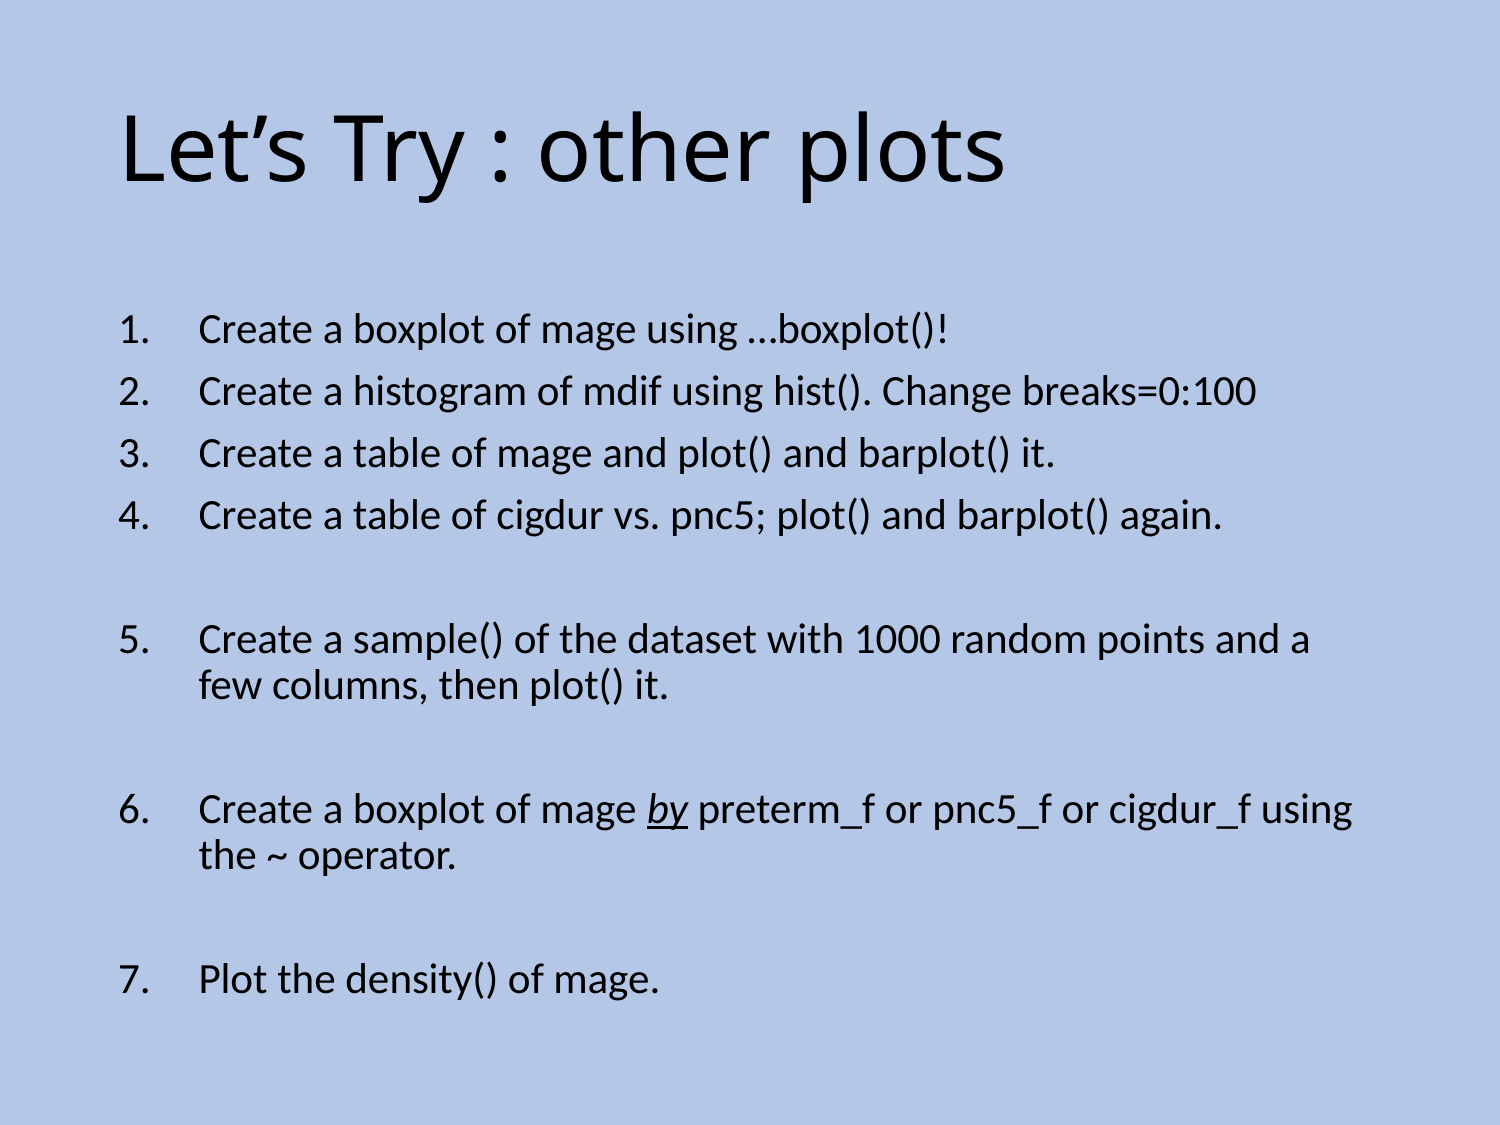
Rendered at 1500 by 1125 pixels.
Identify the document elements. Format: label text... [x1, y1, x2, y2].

title Let’s Try : other plots [103, 42, 1336, 261]
list Create a boxplot of mage using …boxplot()! Create a histogram of mdif using hist(). Change breaks=0:100 Create a table of mage and plot() and barplot() it. Create a table of cigdur vs. pnc5; plot() and barplot() again. Create a sample() of the dataset with 1000 random points and a few columns, then plot() it. Create a boxplot of mage by preterm_f or pnc5_f or cigdur_f using the ~ operator. Plot the density() of mage. [103, 299, 1397, 1014]
